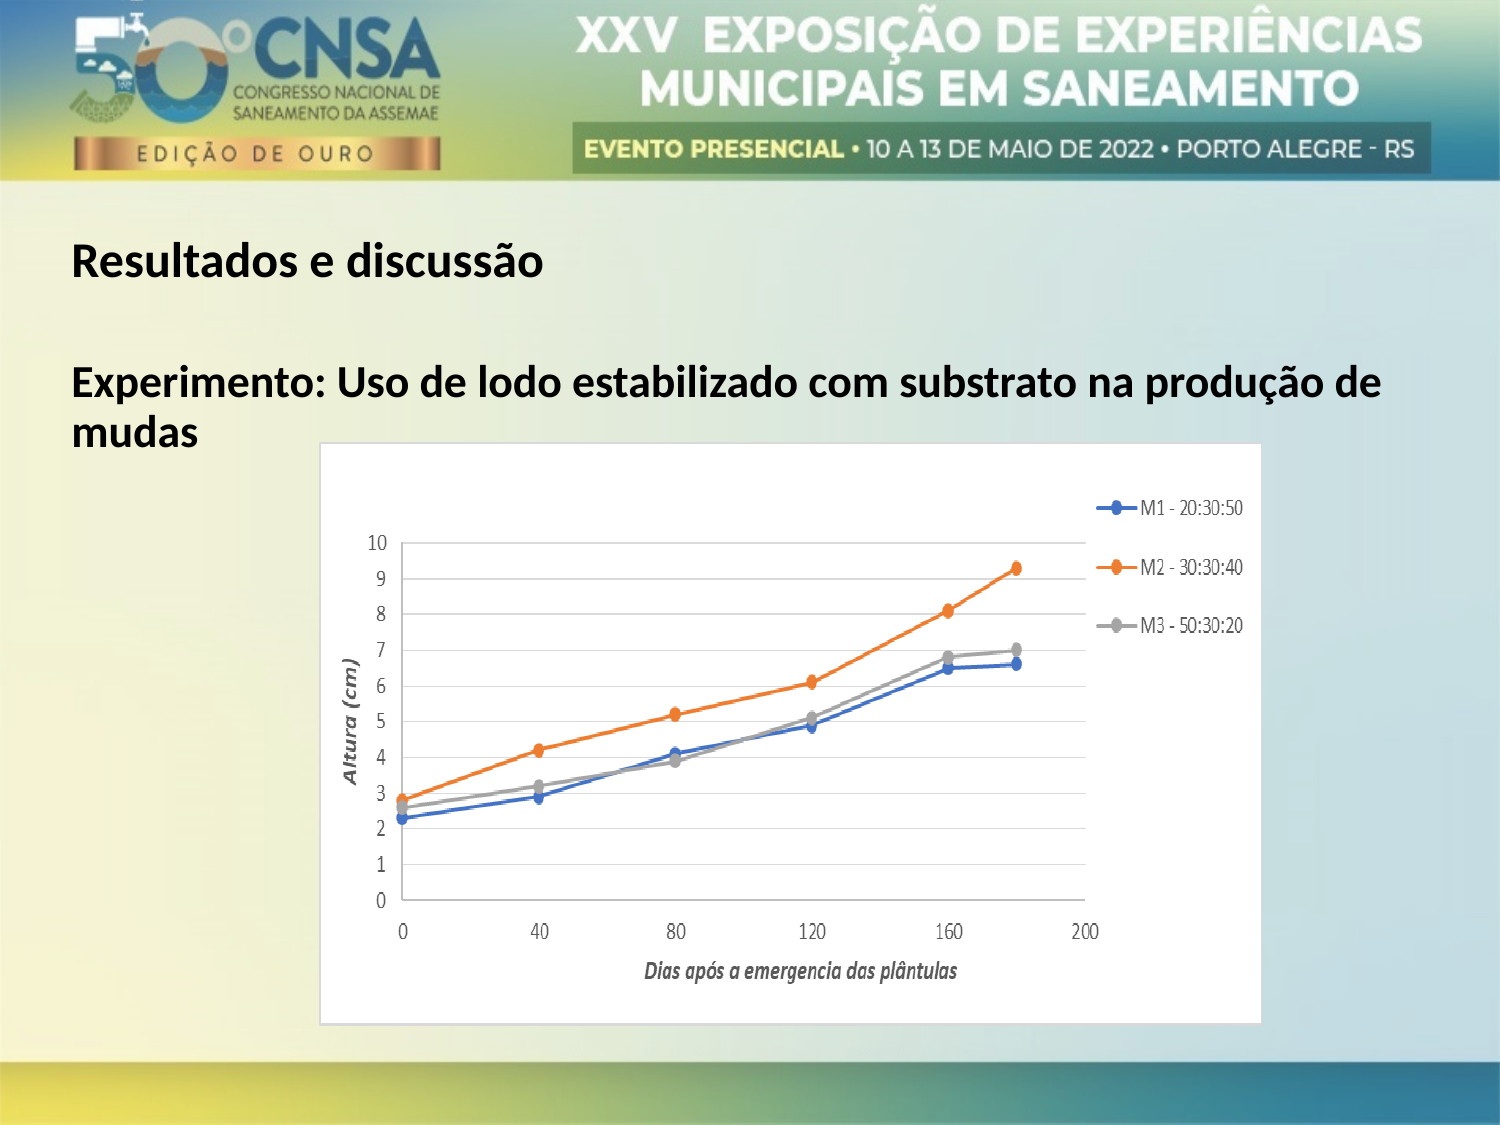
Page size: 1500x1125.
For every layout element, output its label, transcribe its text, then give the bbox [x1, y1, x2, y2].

subtitle Resultados e discussão Experimento: Uso de lodo estabilizado com substrato na produção de mudas [56, 226, 1479, 1046]
picture [319, 442, 1262, 1026]
